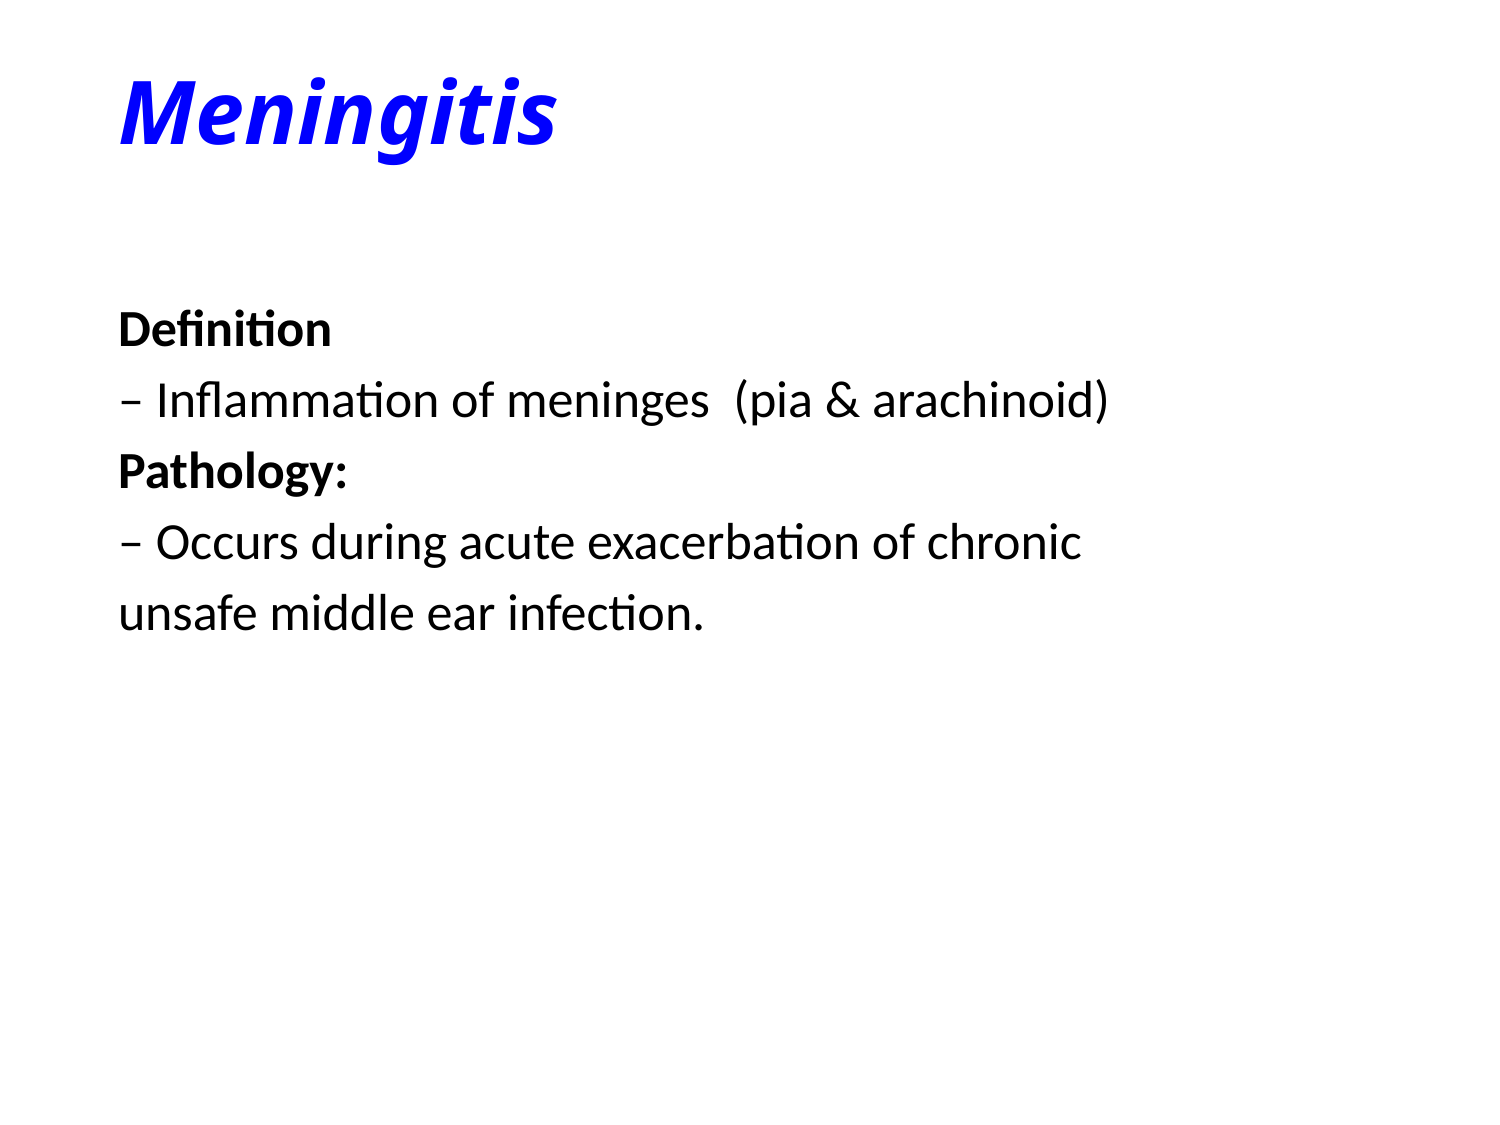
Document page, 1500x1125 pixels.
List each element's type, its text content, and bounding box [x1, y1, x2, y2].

title Meningitis [103, 59, 1397, 278]
list Definition – Inflammation of meninges (pia & arachinoid) Pathology: – Occurs during acute exacerbation of chronic unsafe middle ear infection. [103, 299, 1397, 1014]
